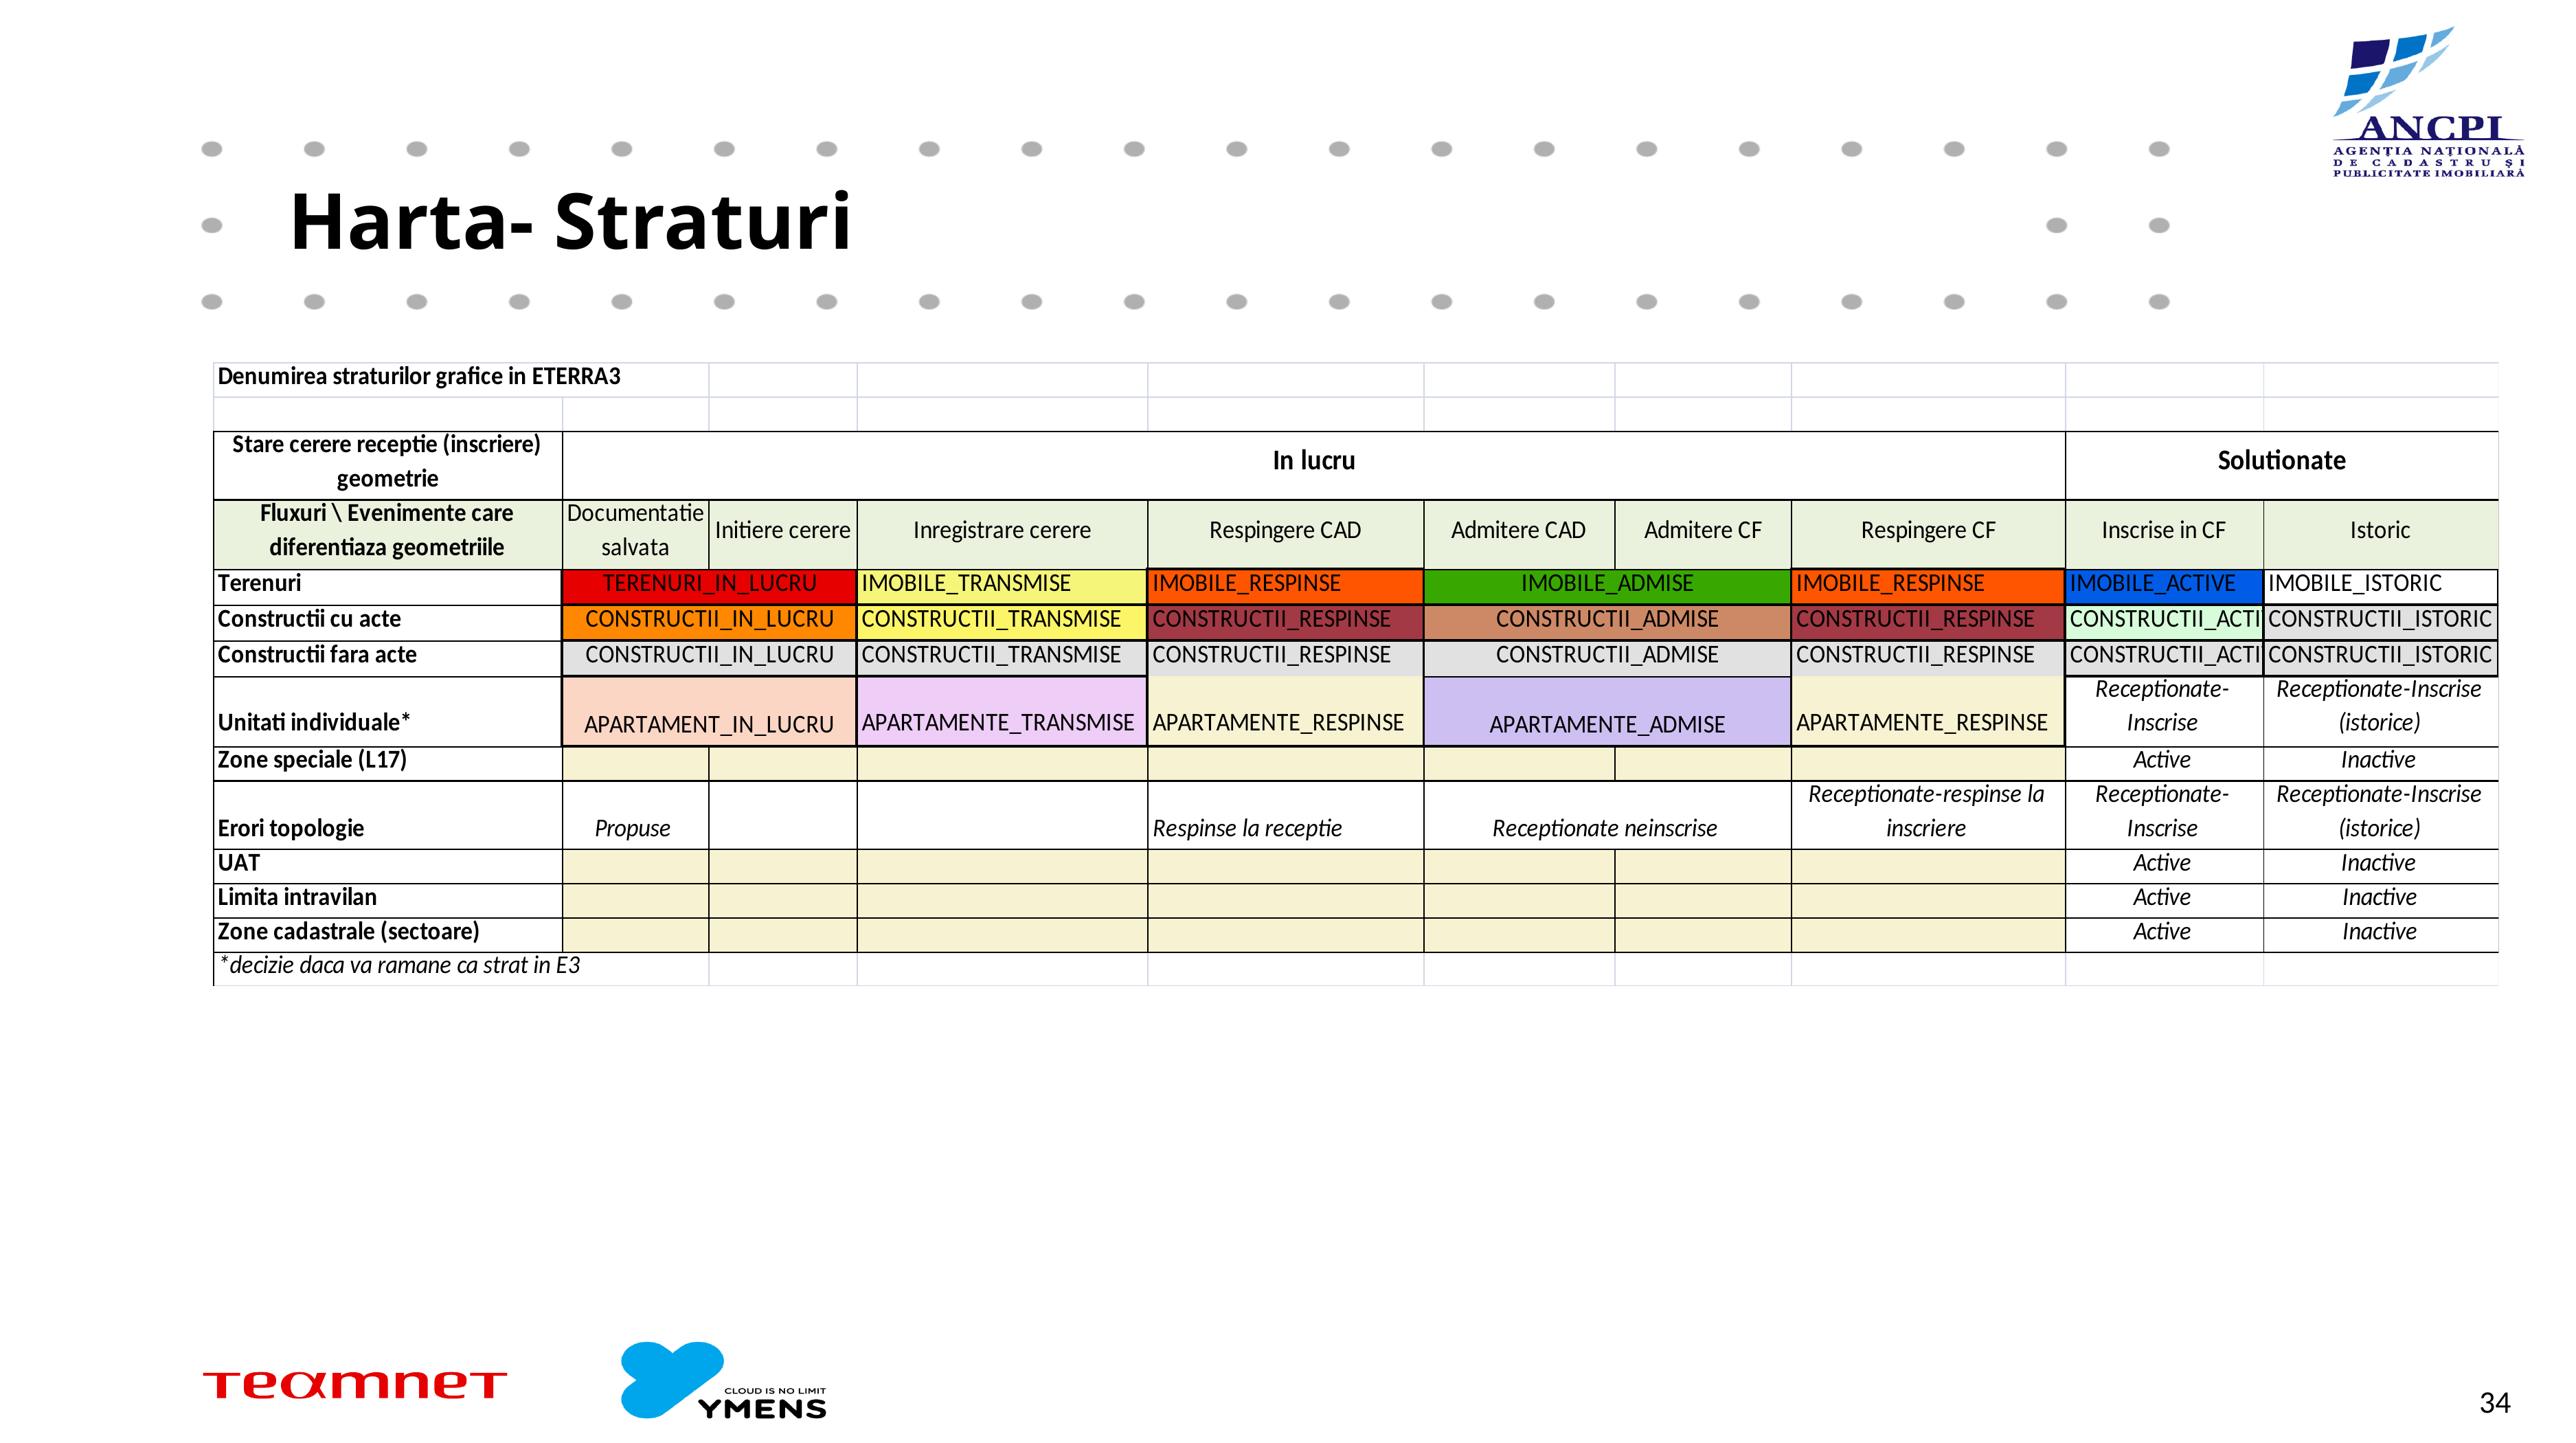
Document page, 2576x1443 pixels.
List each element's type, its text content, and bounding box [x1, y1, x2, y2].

picture [0, 0, 2576, 1443]
title Harta- Straturi [279, 161, 1996, 287]
text_box 34 [2456, 1369, 2558, 1431]
